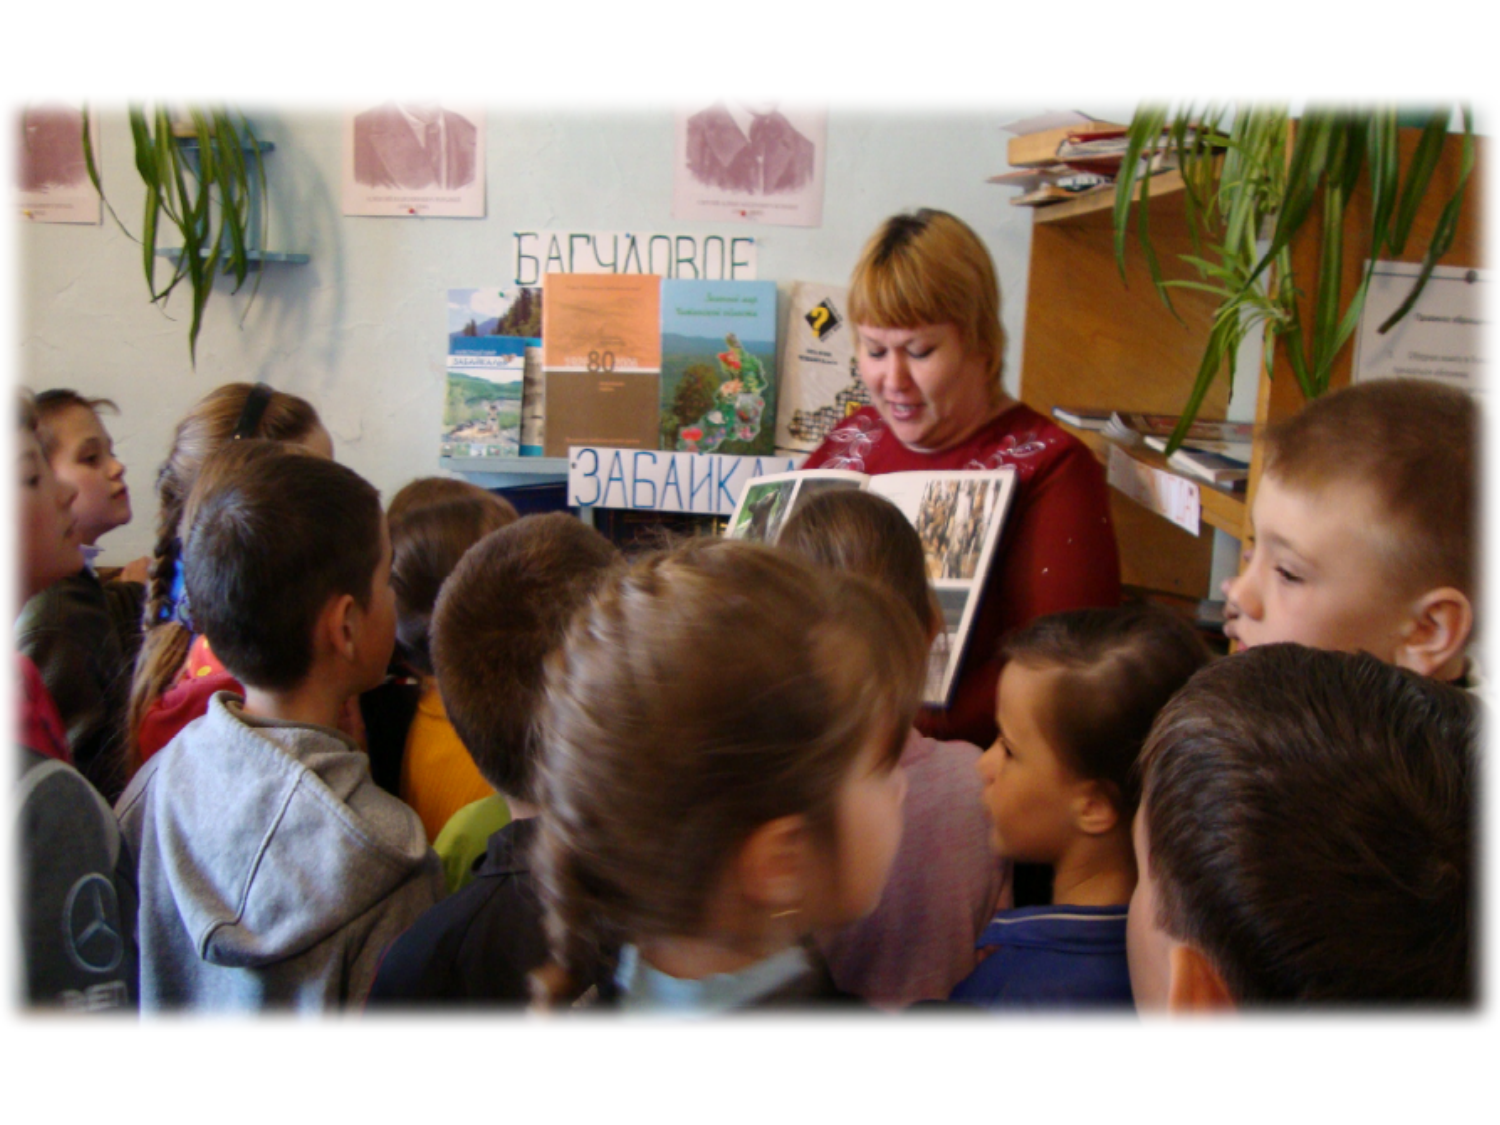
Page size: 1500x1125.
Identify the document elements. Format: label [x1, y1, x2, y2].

picture [0, 93, 1500, 1032]
